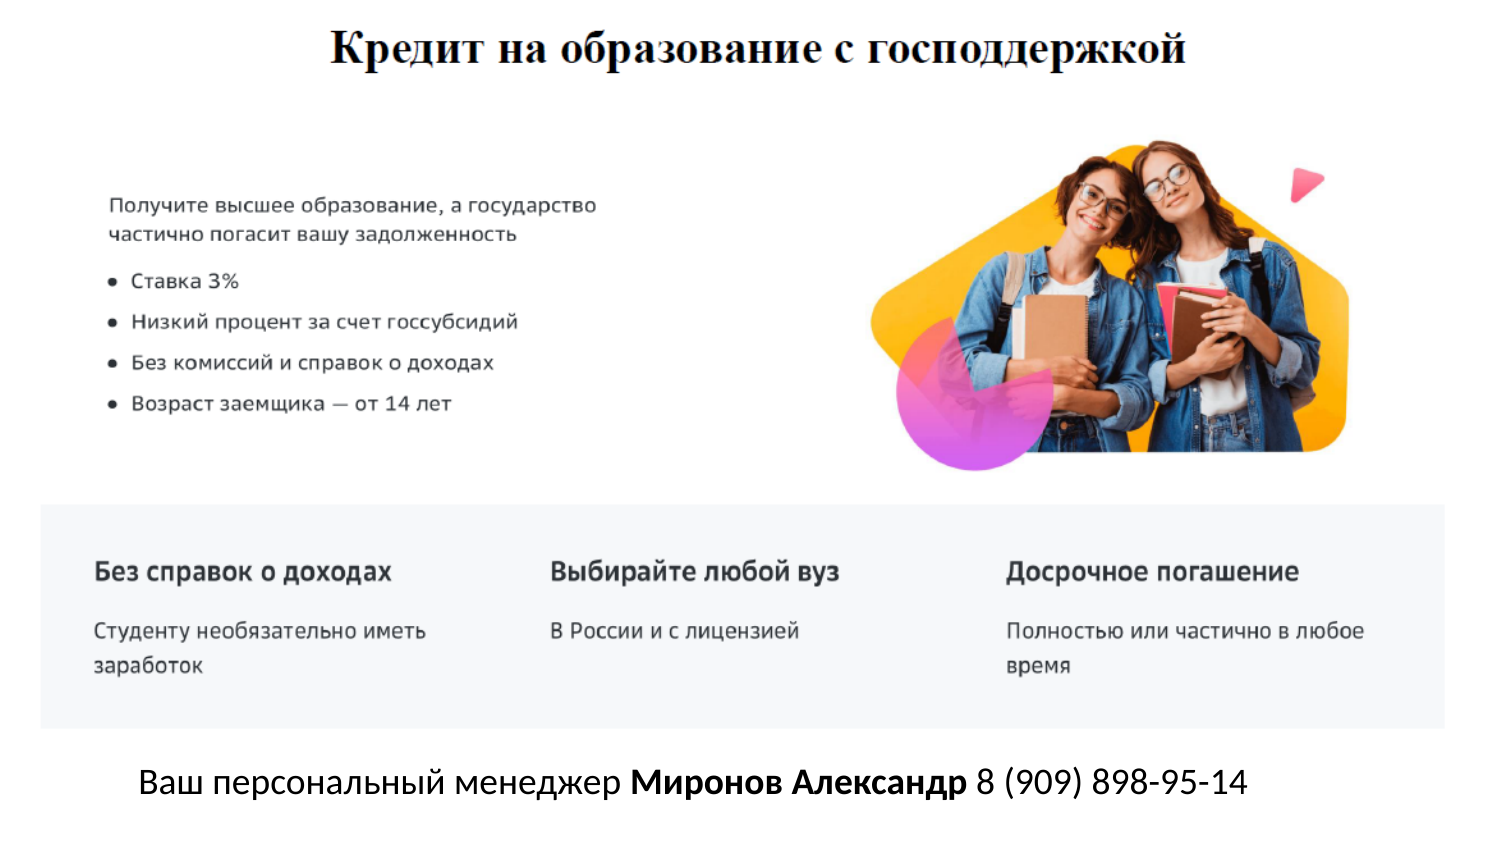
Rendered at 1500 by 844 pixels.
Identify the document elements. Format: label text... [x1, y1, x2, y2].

text_box Ваш персональный менеджер Миронов Александр 8 (909) 898-95-14 [0, 769, 1395, 810]
picture [0, 0, 1500, 762]
